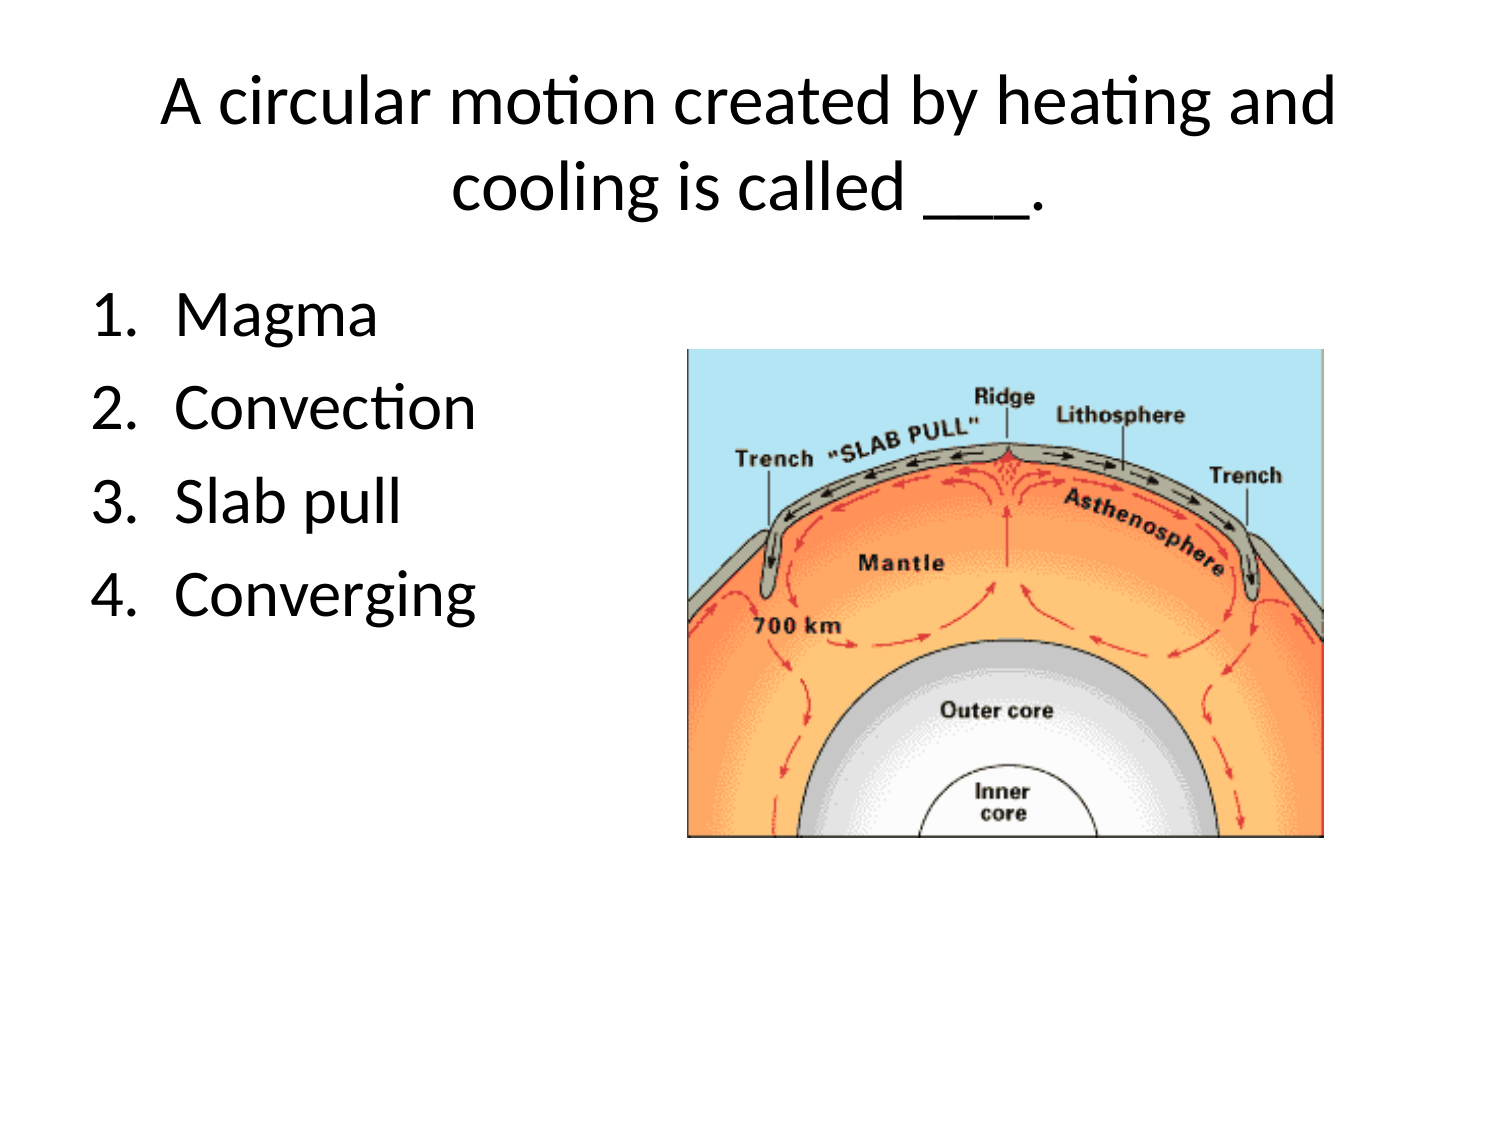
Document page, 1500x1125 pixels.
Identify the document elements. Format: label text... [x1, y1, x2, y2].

list Magma Convection Slab pull Converging [75, 262, 750, 1005]
title A circular motion created by heating and cooling is called ___. [75, 45, 1425, 233]
picture [687, 349, 1324, 838]
